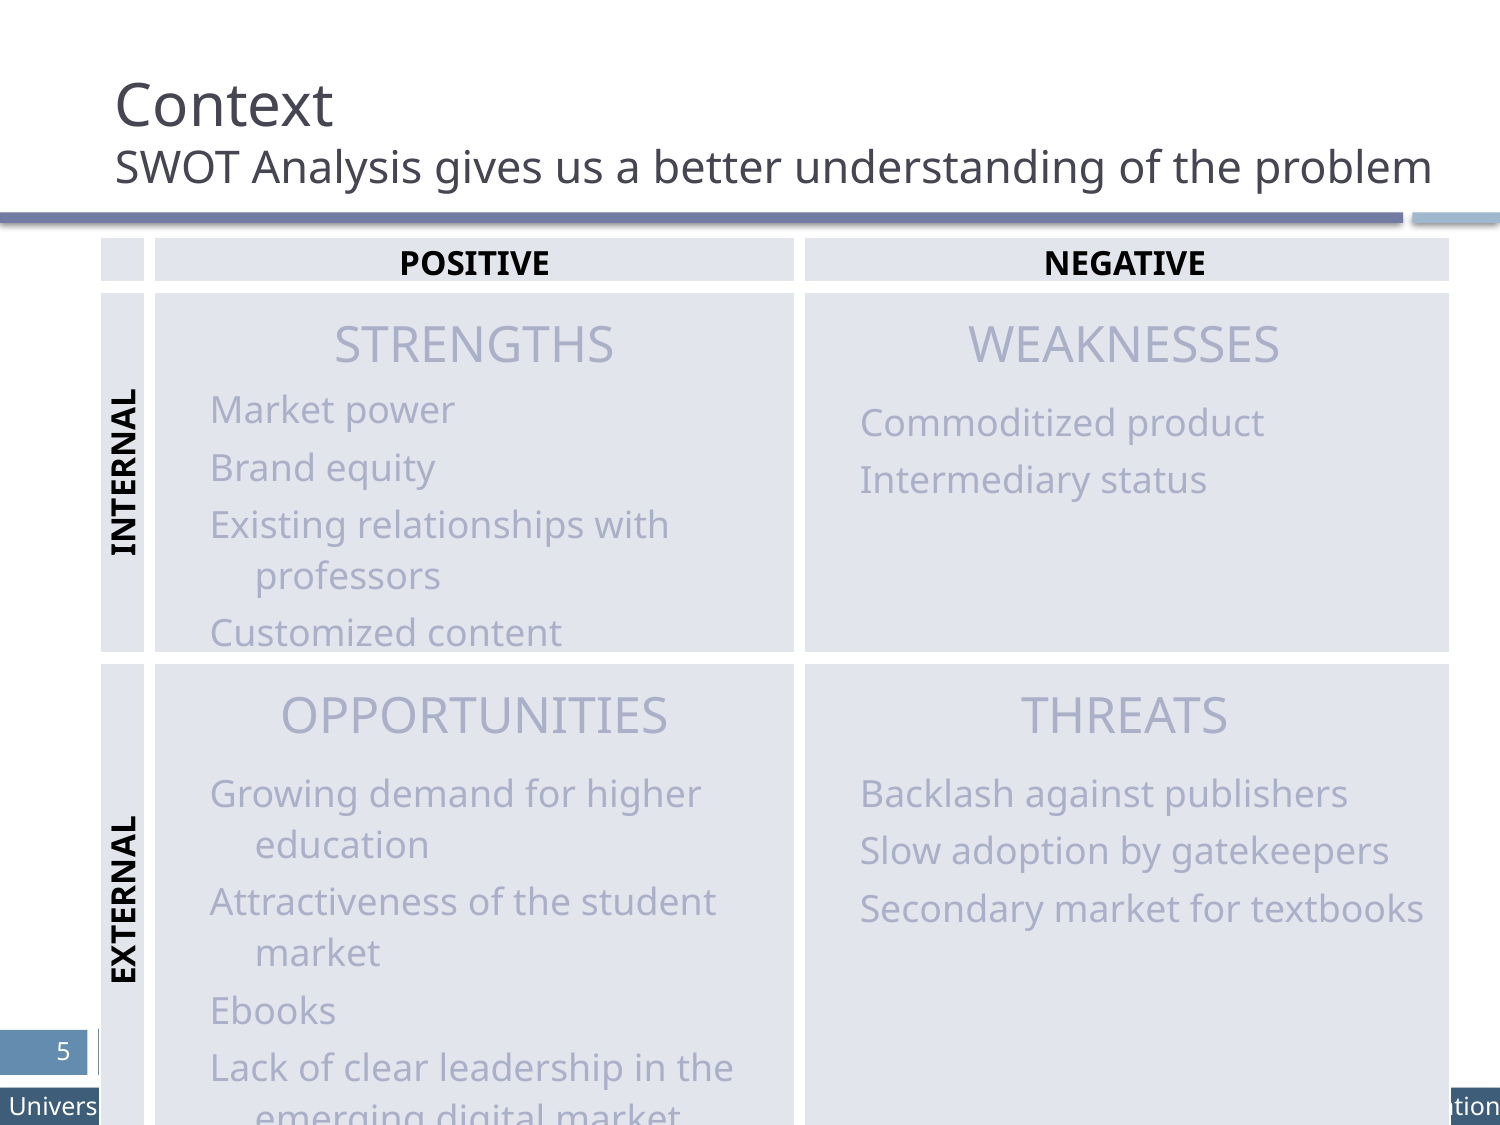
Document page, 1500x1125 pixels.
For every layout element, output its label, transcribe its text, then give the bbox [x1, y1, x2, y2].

table_header Negative [805, 238, 1449, 281]
title Context SWOT Analysis gives us a better understanding of the problem [99, 49, 1451, 201]
table_cell Strengths Market power Brand equity Existing relationships with professors Customized content [155, 293, 794, 652]
table_header Positive [155, 238, 794, 281]
table_header [101, 238, 144, 281]
table_cell Weaknesses Commoditized product Intermediary status [805, 293, 1449, 652]
table_cell Internal [101, 293, 144, 652]
table_cell Opportunities Growing demand for higher education Attractiveness of the student market Ebooks Lack of clear leadership in the emerging digital market [155, 664, 794, 1125]
table_cell Threats Backlash against publishers Slow adoption by gatekeepers Secondary market for textbooks [805, 664, 1449, 1125]
table_cell External [101, 664, 144, 1125]
